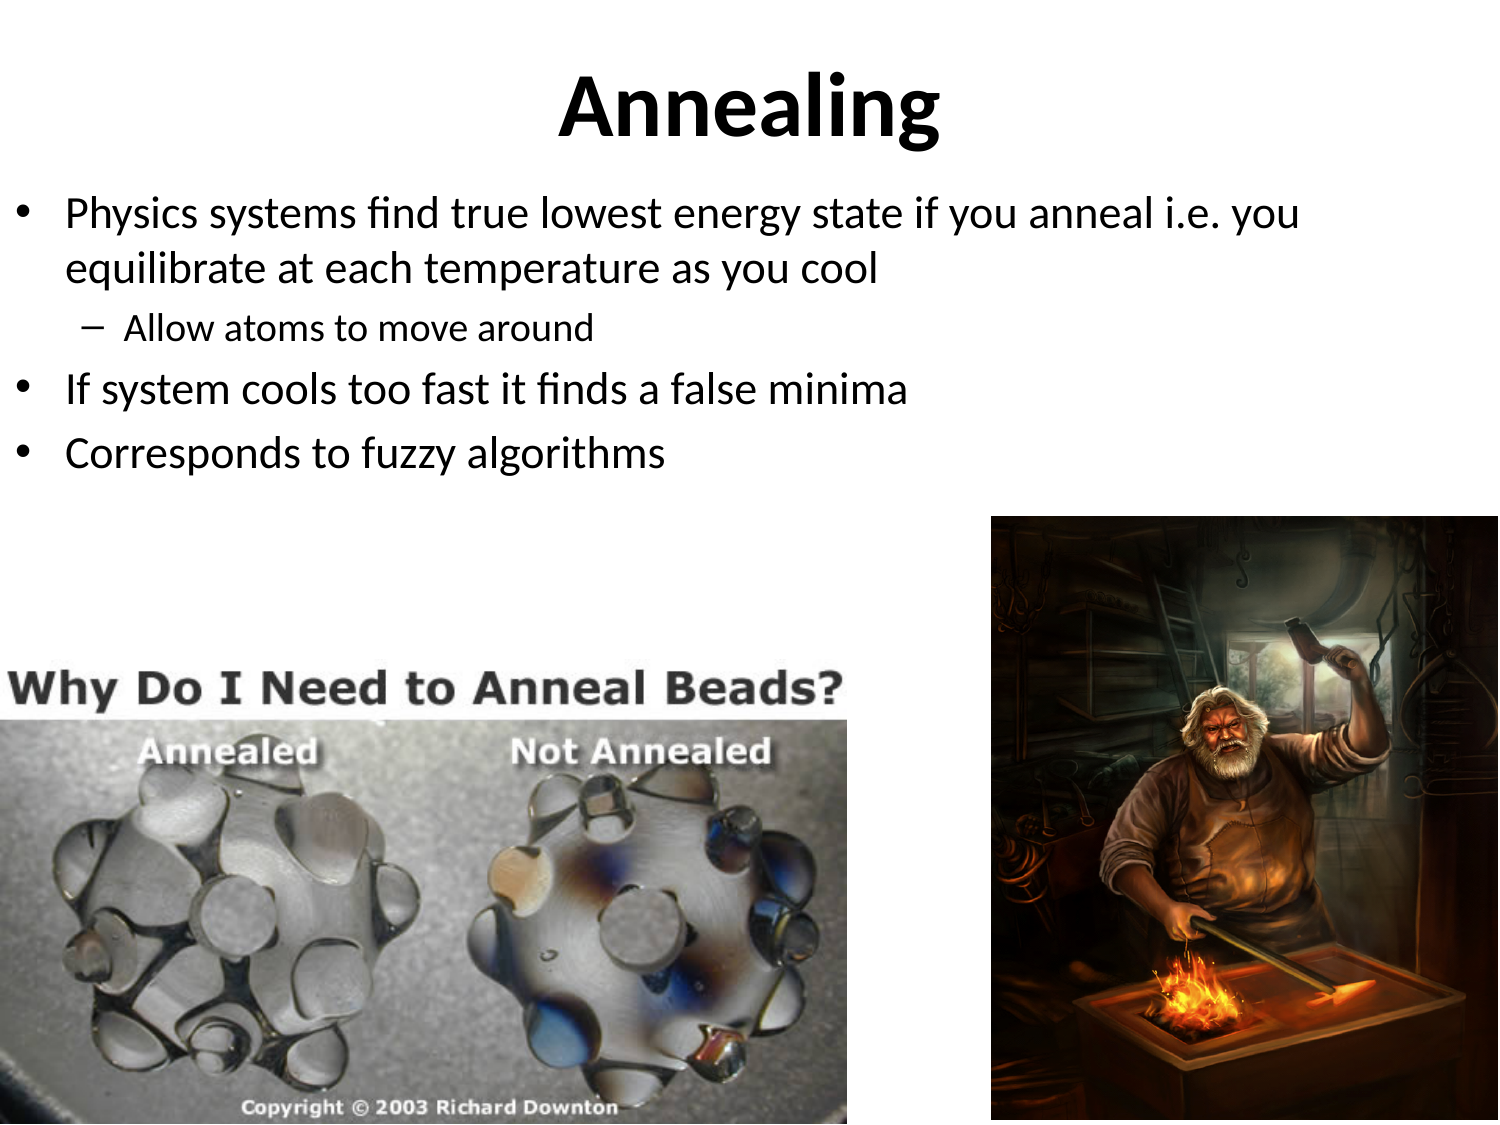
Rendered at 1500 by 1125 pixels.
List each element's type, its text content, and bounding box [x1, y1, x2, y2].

picture [990, 516, 1498, 1120]
title Annealing [75, 6, 1425, 174]
picture [0, 658, 847, 1124]
list Physics systems find true lowest energy state if you anneal i.e. you equilibrate at each temperature as you cool Allow atoms to move around If system cools too fast it finds a false minima Corresponds to fuzzy algorithms [0, 174, 1498, 488]
